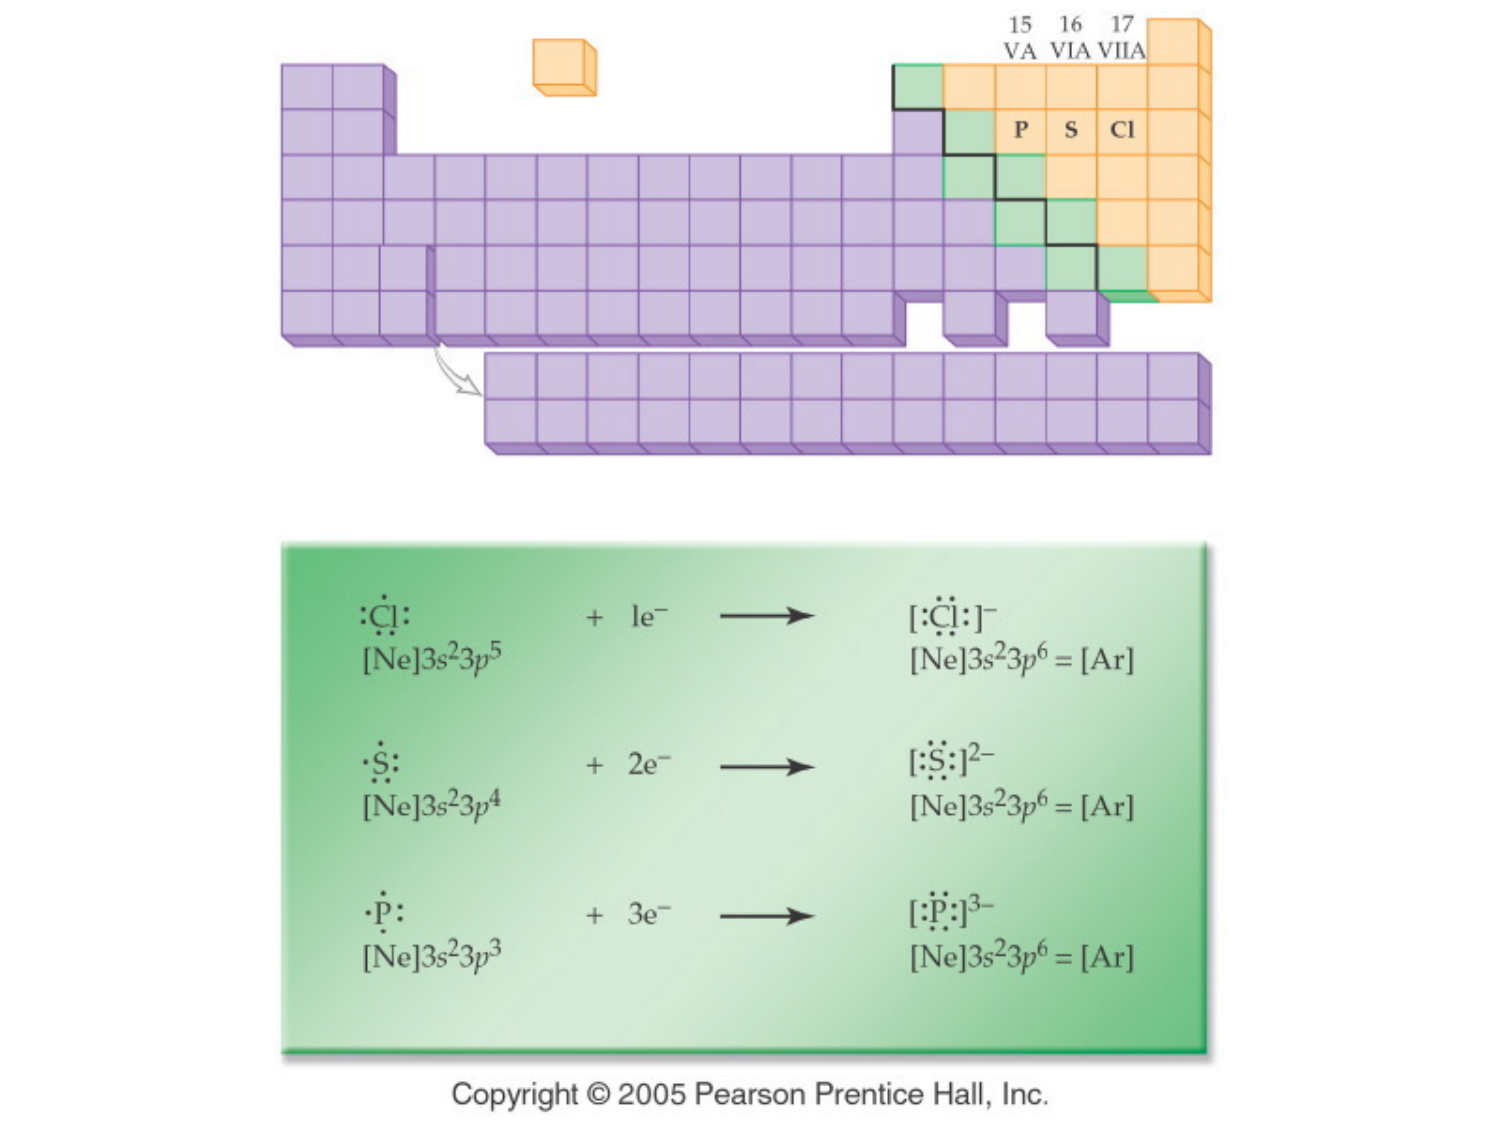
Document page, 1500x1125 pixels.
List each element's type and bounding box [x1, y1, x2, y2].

picture [274, 9, 1226, 1116]
